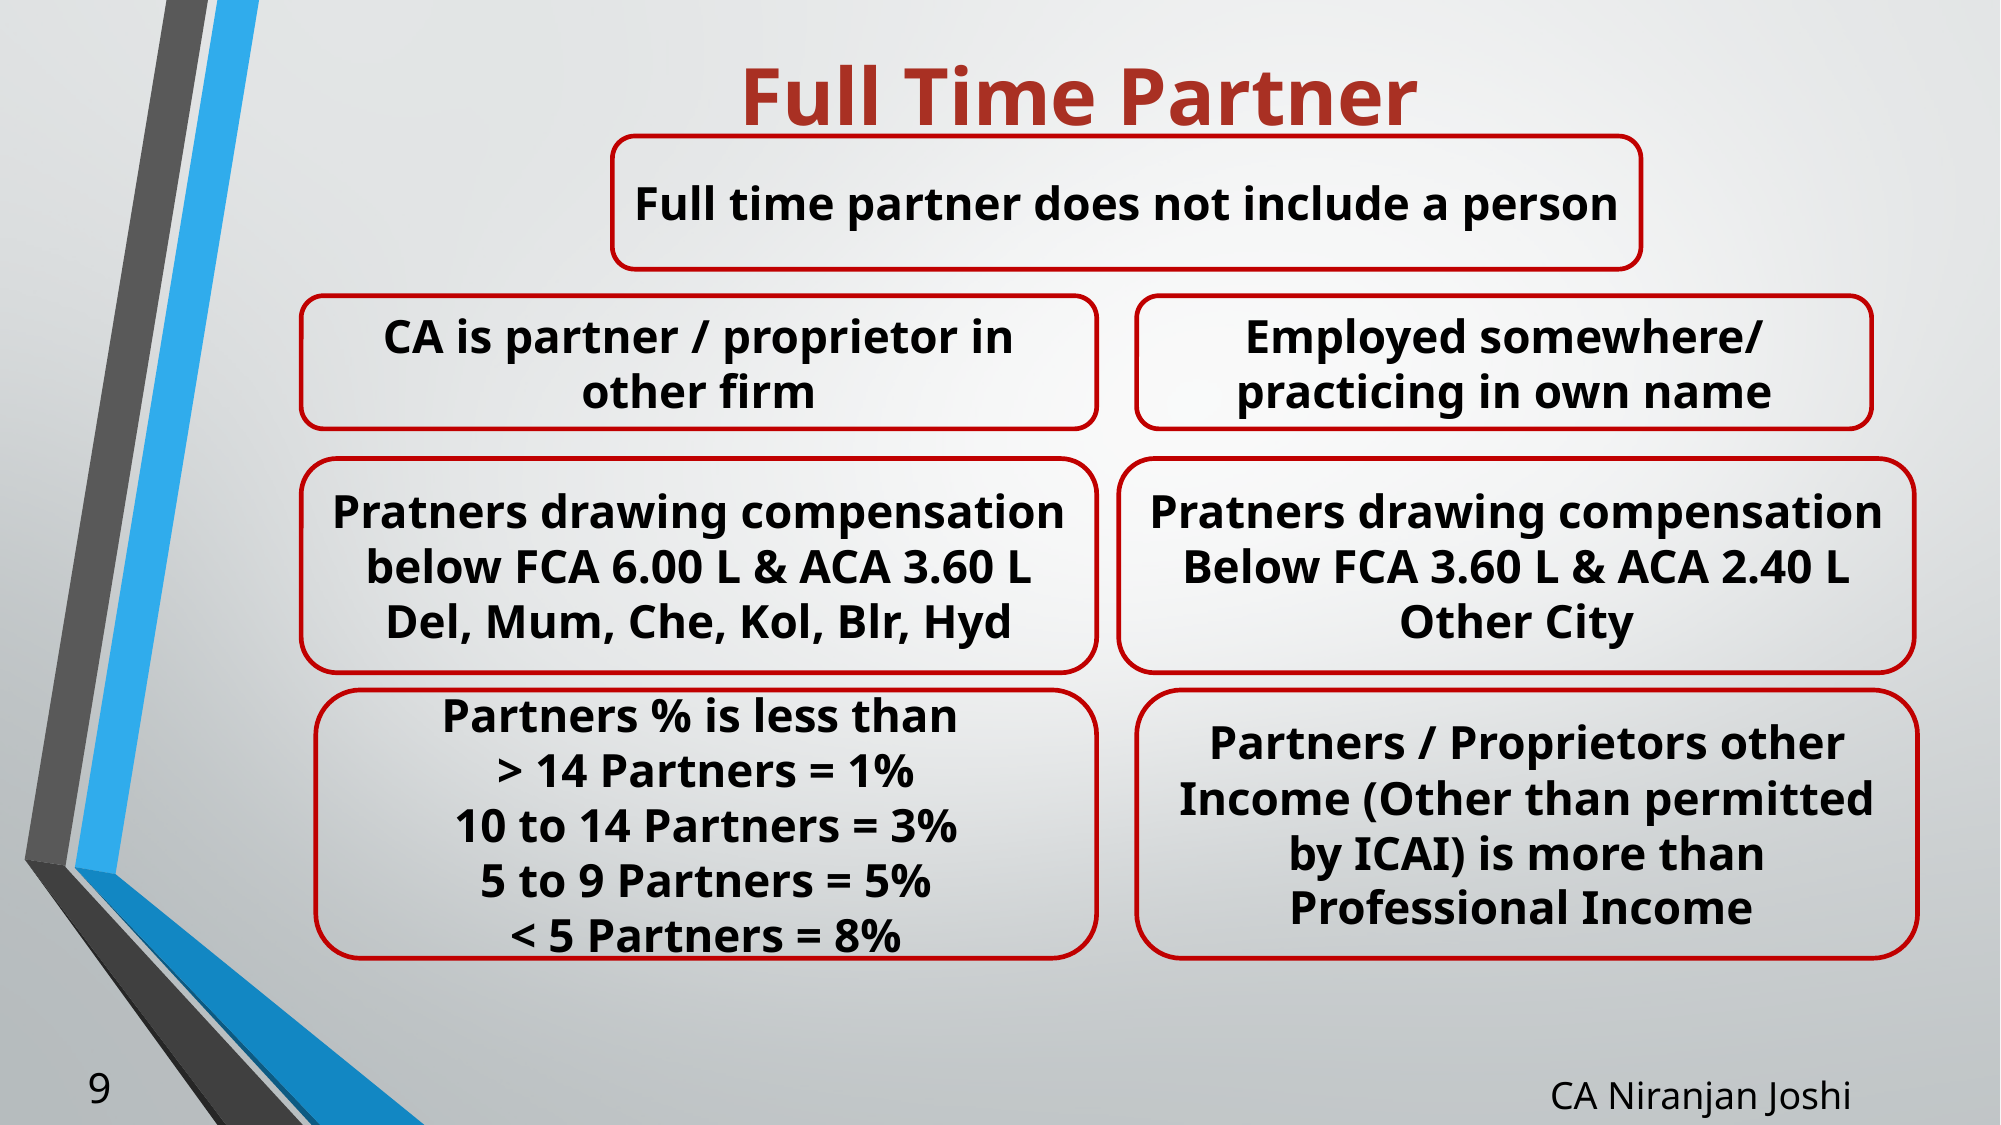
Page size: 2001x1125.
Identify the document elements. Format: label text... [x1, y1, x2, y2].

title Full Time Partner [348, 38, 1811, 149]
text_box CA Niranjan Joshi [1438, 1064, 1964, 1125]
text_box Employed somewhere/ practicing in own name [1135, 294, 1873, 431]
text_box Full time partner does not include a person [611, 134, 1643, 271]
text_box Pratners drawing compensation below FCA 6.00 L & ACA 3.60 L Del, Mum, Che, Kol, Blr, Hyd [299, 457, 1099, 675]
text_box Partners / Proprietors other Income (Other than permitted by ICAI) is more than Professional Income [1135, 688, 1919, 960]
text_box CA is partner / proprietor in other firm [299, 294, 1099, 431]
text_box Pratners drawing compensation Below FCA 3.60 L & ACA 2.40 L Other City [1117, 457, 1916, 675]
text_box Partners % is less than > 14 Partners = 1% 10 to 14 Partners = 3% 5 to 9 Partners = 5% < 5 Partners = 8% [314, 688, 1098, 960]
slide_number 9 [36, 1059, 127, 1120]
